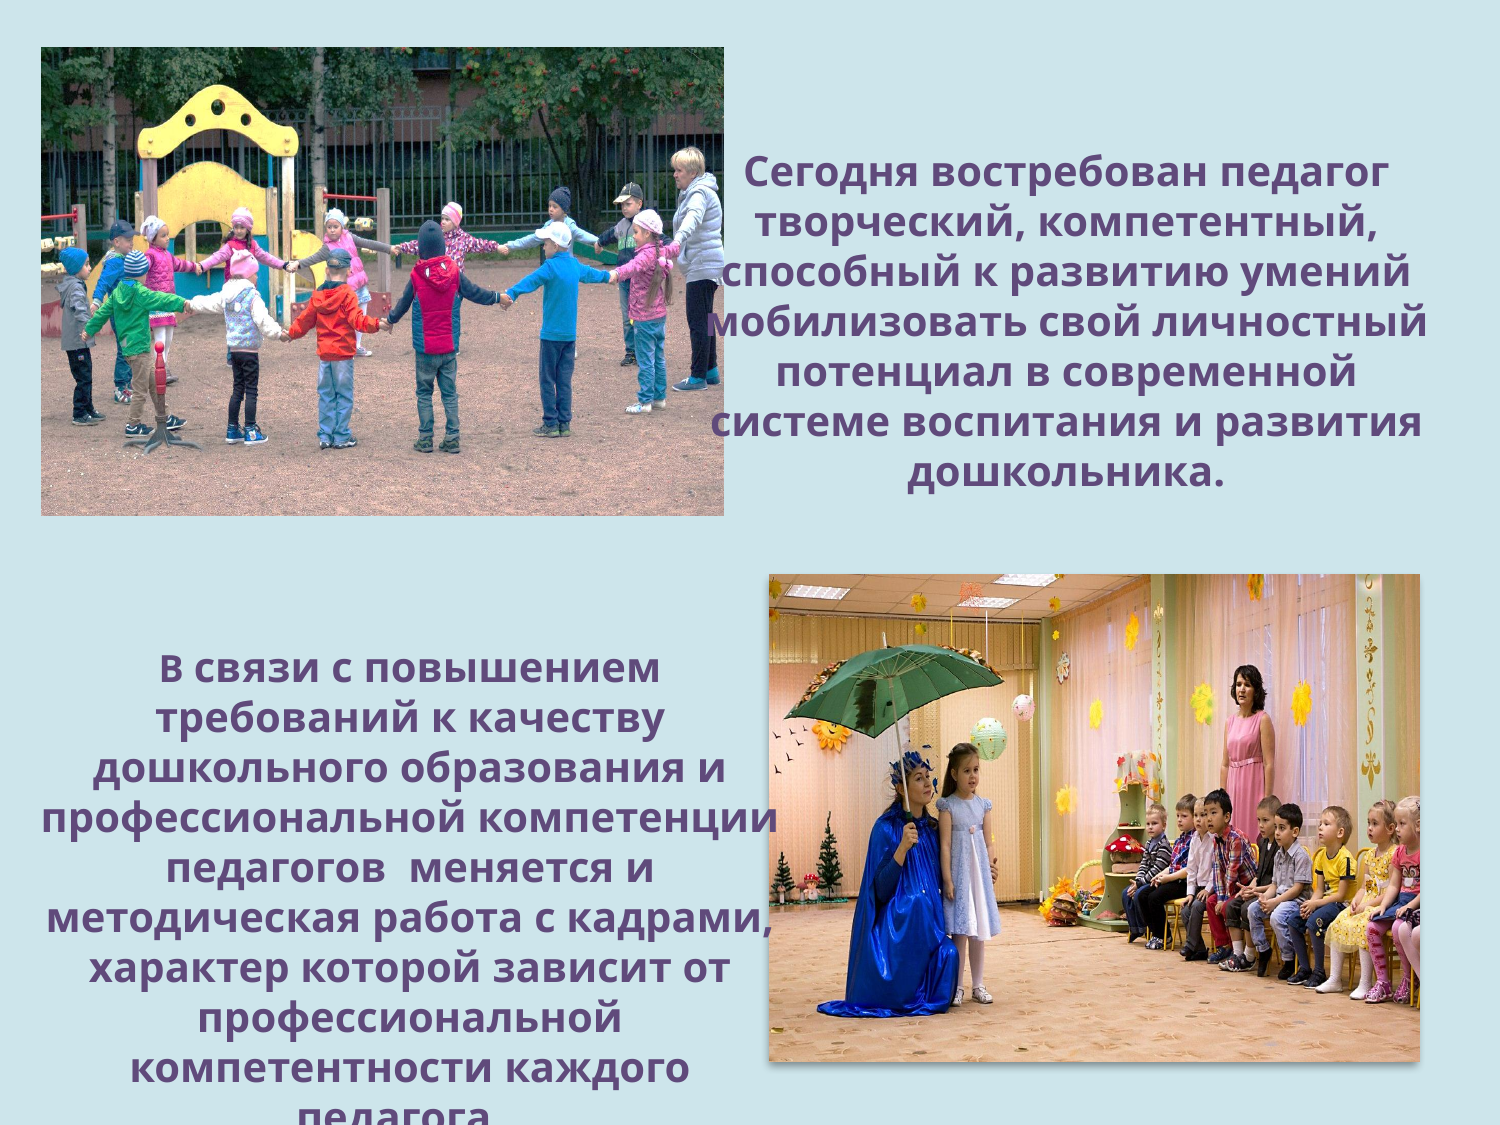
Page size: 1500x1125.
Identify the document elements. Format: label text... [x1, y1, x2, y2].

picture [769, 574, 1420, 1063]
picture [40, 47, 724, 516]
text_box Сегодня востребован педагог творческий, компетентный, способный к развитию умений мобилизовать свой личностный потенциал в современной системе воспитания и развития дошкольника. [728, 137, 1451, 503]
text_box В связи с повышением требований к качеству дошкольного образования и профессиональной компетенции педагогов меняется и методическая работа с кадрами, характер которой зависит от профессиональной компетентности каждого педагога. [22, 633, 798, 1125]
